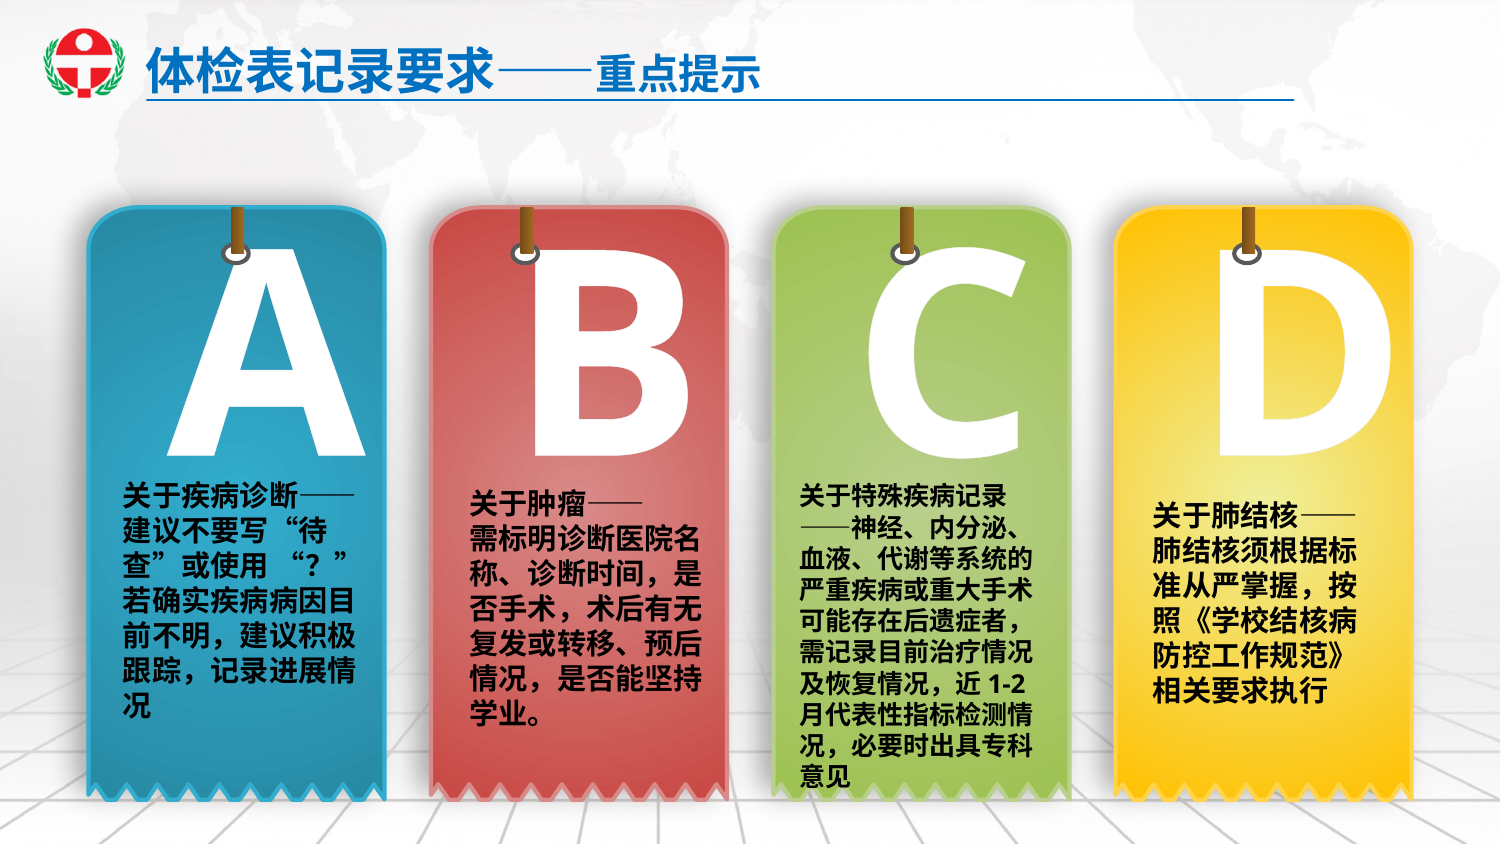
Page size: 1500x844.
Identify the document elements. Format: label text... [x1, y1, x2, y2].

text_box [430, 207, 727, 800]
text_box C [837, 227, 1006, 472]
text_box 关于特殊疾病记录——神经、内分泌、血液、代谢等系统的严重疾病或重大手术可能存在后遗症者，需记录目前治疗情况及恢复情况，近1-2月代表性指标检测情况，必要时出具专科意见 [784, 472, 1068, 800]
text_box [914, 207, 1070, 800]
text_box A [152, 227, 321, 469]
text_box [520, 207, 534, 254]
text_box [231, 207, 245, 254]
text_box [773, 207, 900, 795]
text_box [1234, 244, 1260, 264]
picture [0, 0, 1500, 844]
text_box [892, 244, 918, 264]
text_box [223, 244, 249, 264]
text_box 关于肺结核—— 肺结核须根据标准从严掌握，按照《学校结核病防控工作规范》相关要求执行 [1138, 489, 1400, 715]
text_box [1242, 207, 1256, 254]
text_box B [494, 227, 664, 478]
text_box [1115, 207, 1412, 800]
text_box [900, 207, 914, 254]
text_box [88, 207, 385, 800]
text_box 关于肿瘤—— 需标明诊断医院名称、诊断时间，是否手术，术后有无复发或转移、预后情况，是否能坚持学业。 [454, 478, 727, 773]
text_box 关于疾病诊断—— 建议不要写“待查”或使用 “？” 若确实疾病病因目前不明，建议积极跟踪，记录进展情况 [108, 469, 381, 730]
text_box [512, 244, 538, 264]
text_box 体检表记录要求——重点提示 [130, 20, 778, 107]
text_box D [1179, 227, 1348, 489]
